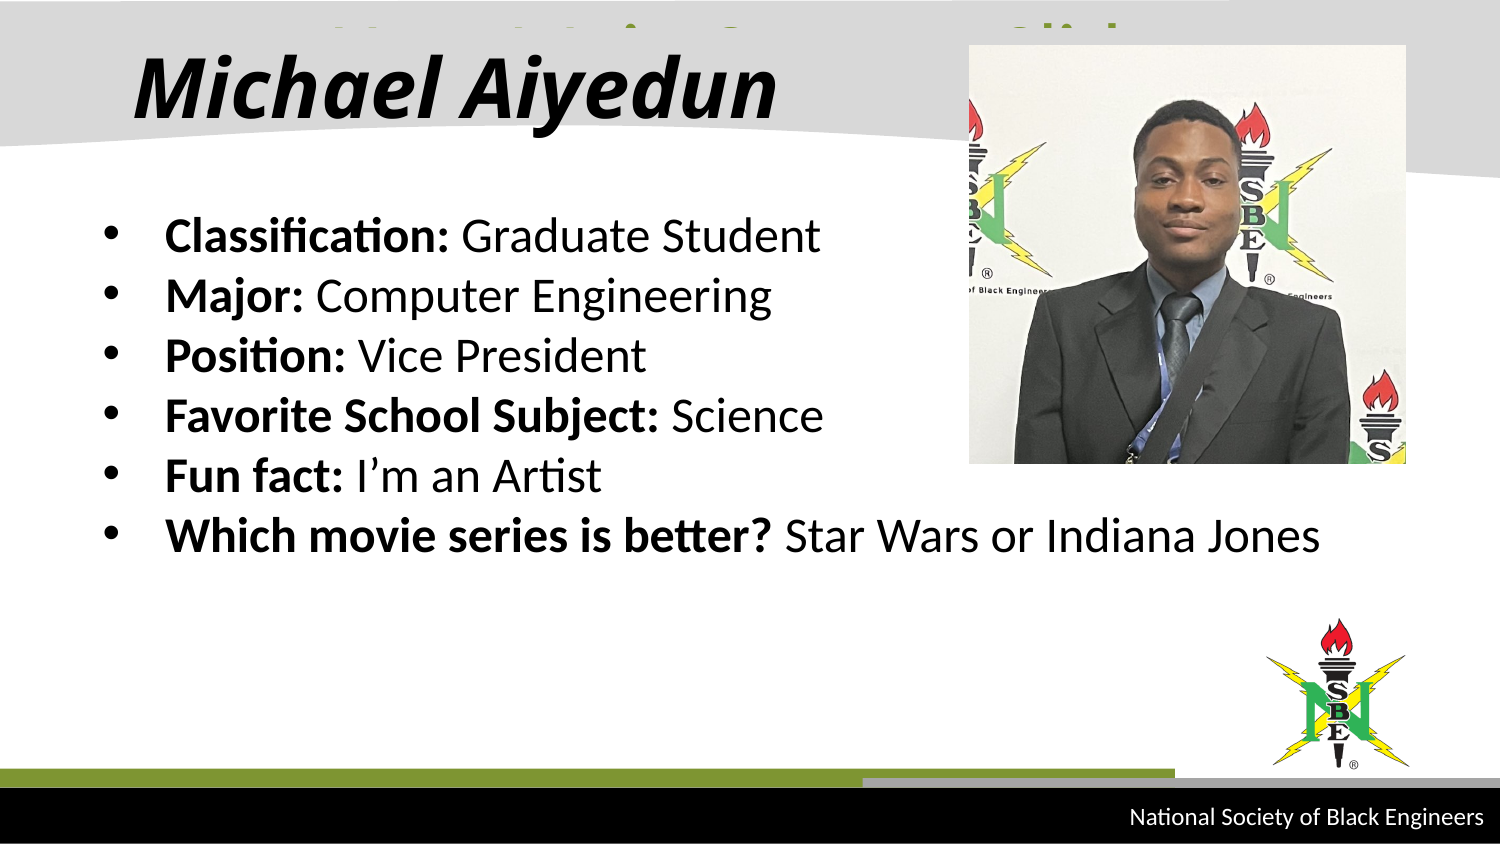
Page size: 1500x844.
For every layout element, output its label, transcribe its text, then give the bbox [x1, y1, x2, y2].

text_box Michael Aiyedun [117, 28, 1257, 116]
picture [1262, 618, 1413, 772]
picture [969, 44, 1406, 464]
list Classification: Graduate Student Major: Computer Engineering Position: Vice President Favorite School Subject: Science Fun fact: I’m an Artist Which movie series is better? Star Wars or Indiana Jones [75, 187, 1425, 592]
